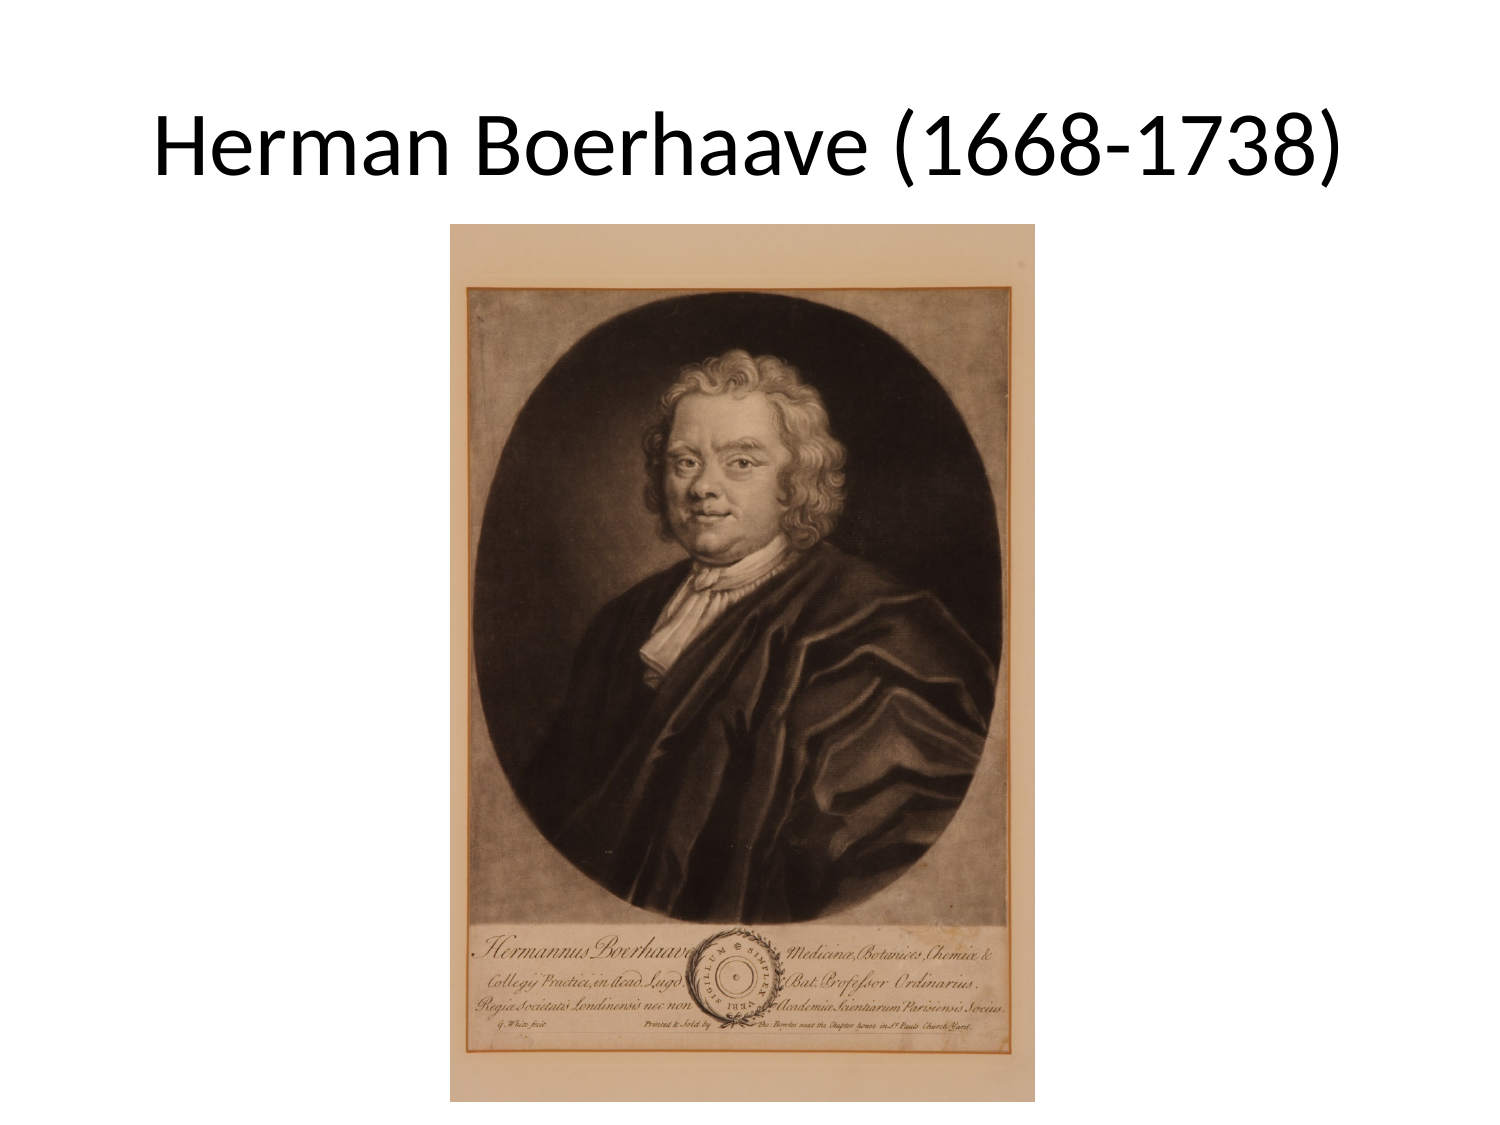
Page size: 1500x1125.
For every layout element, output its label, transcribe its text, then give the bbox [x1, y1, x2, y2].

picture [449, 224, 1035, 1102]
title Herman Boerhaave (1668-1738) [75, 45, 1425, 233]
